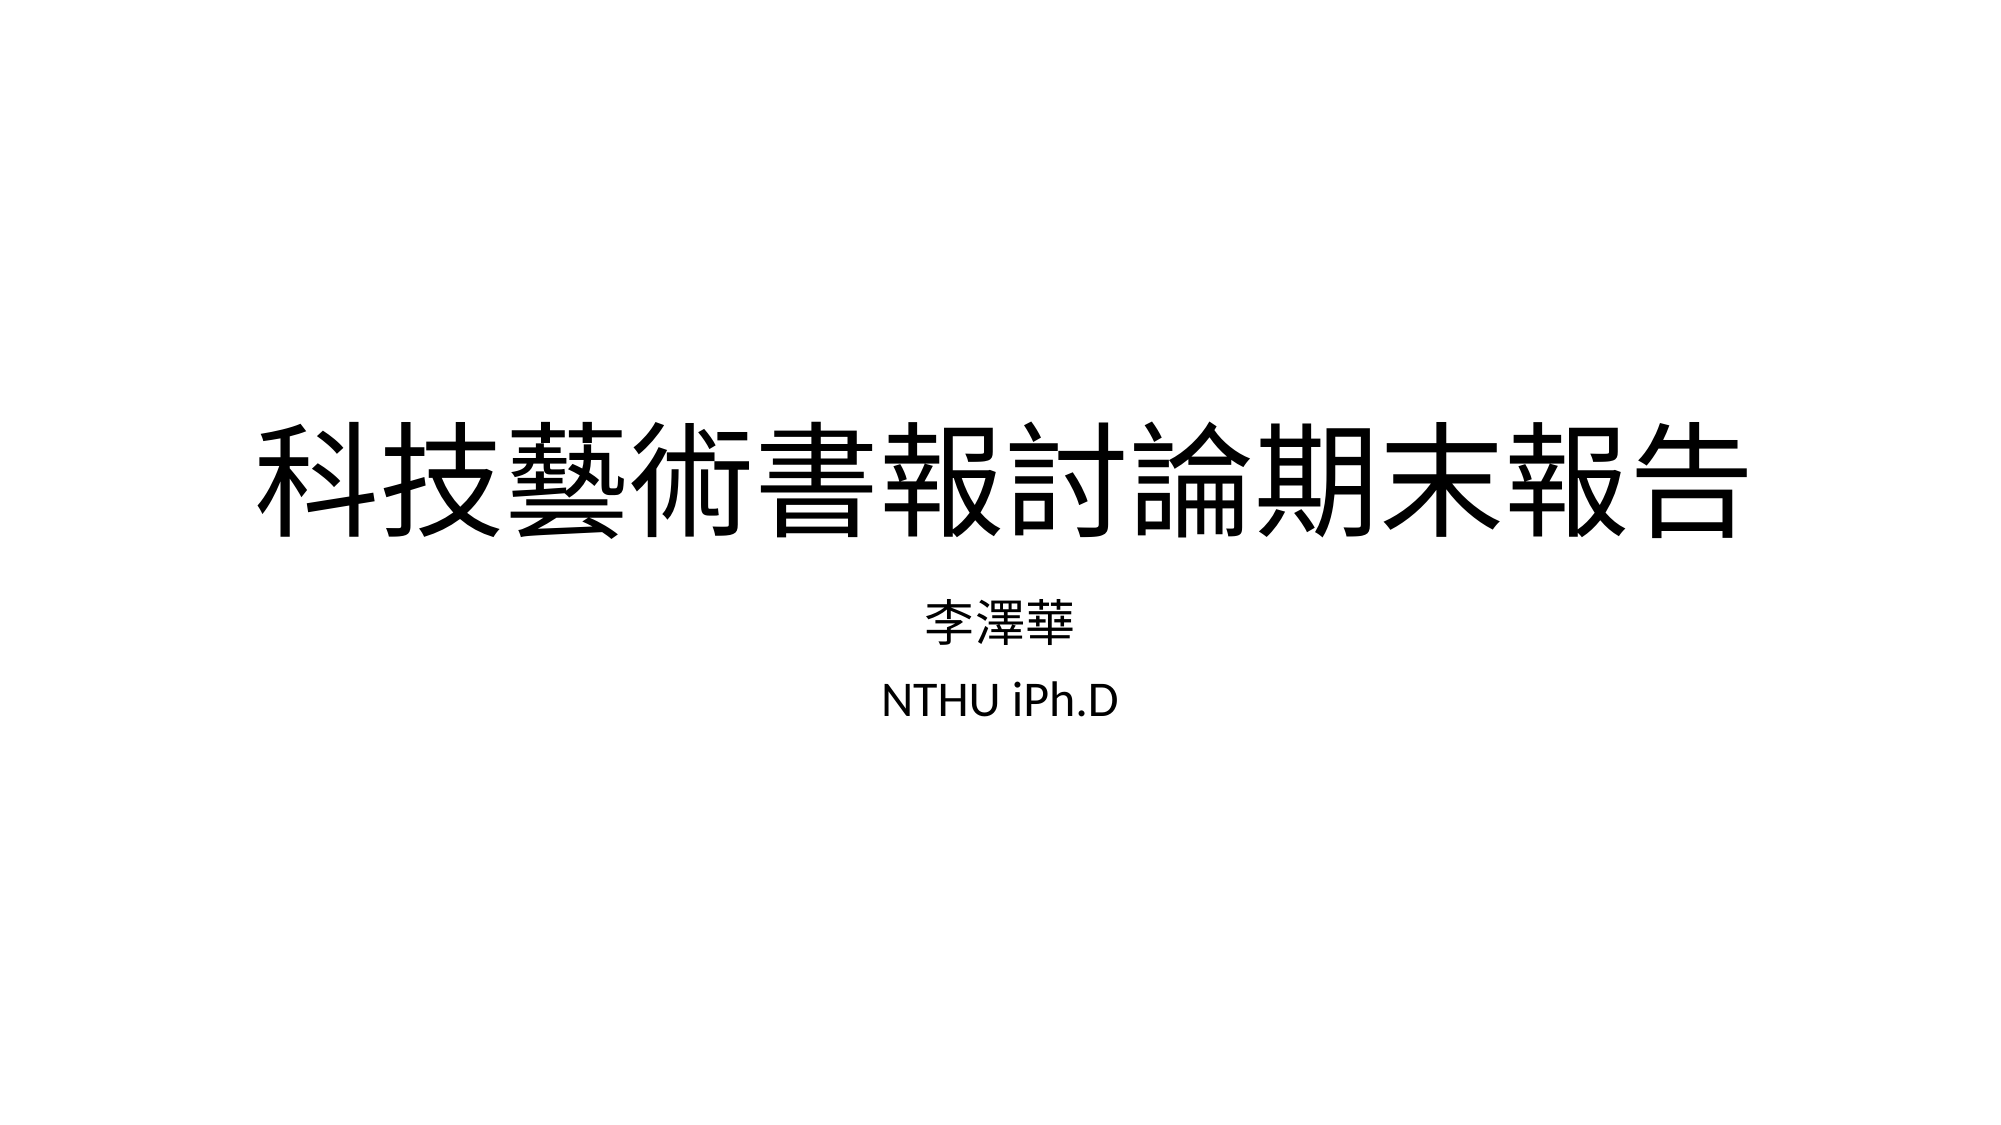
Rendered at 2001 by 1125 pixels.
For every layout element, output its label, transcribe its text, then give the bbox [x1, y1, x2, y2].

subtitle 李澤華 NTHU iPh.D [249, 590, 1750, 863]
title 科技藝術書報討論期末報告 [221, 184, 1789, 563]
